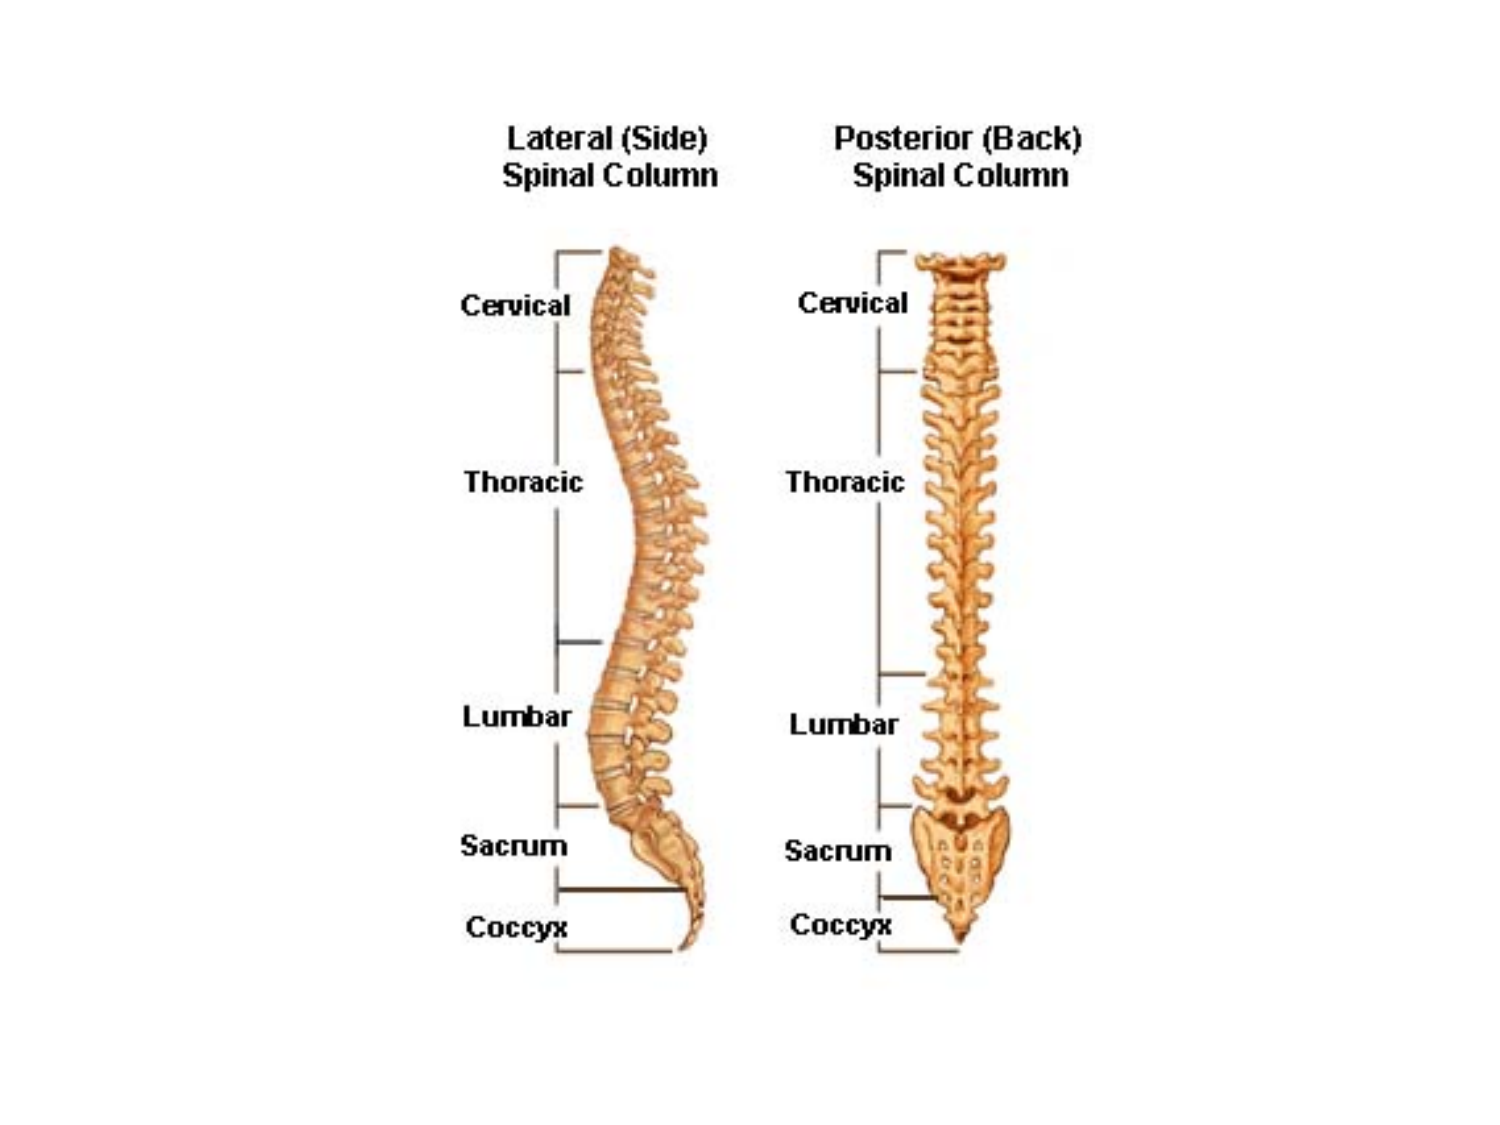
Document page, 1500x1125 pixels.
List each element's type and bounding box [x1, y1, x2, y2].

list [399, 103, 1125, 1026]
